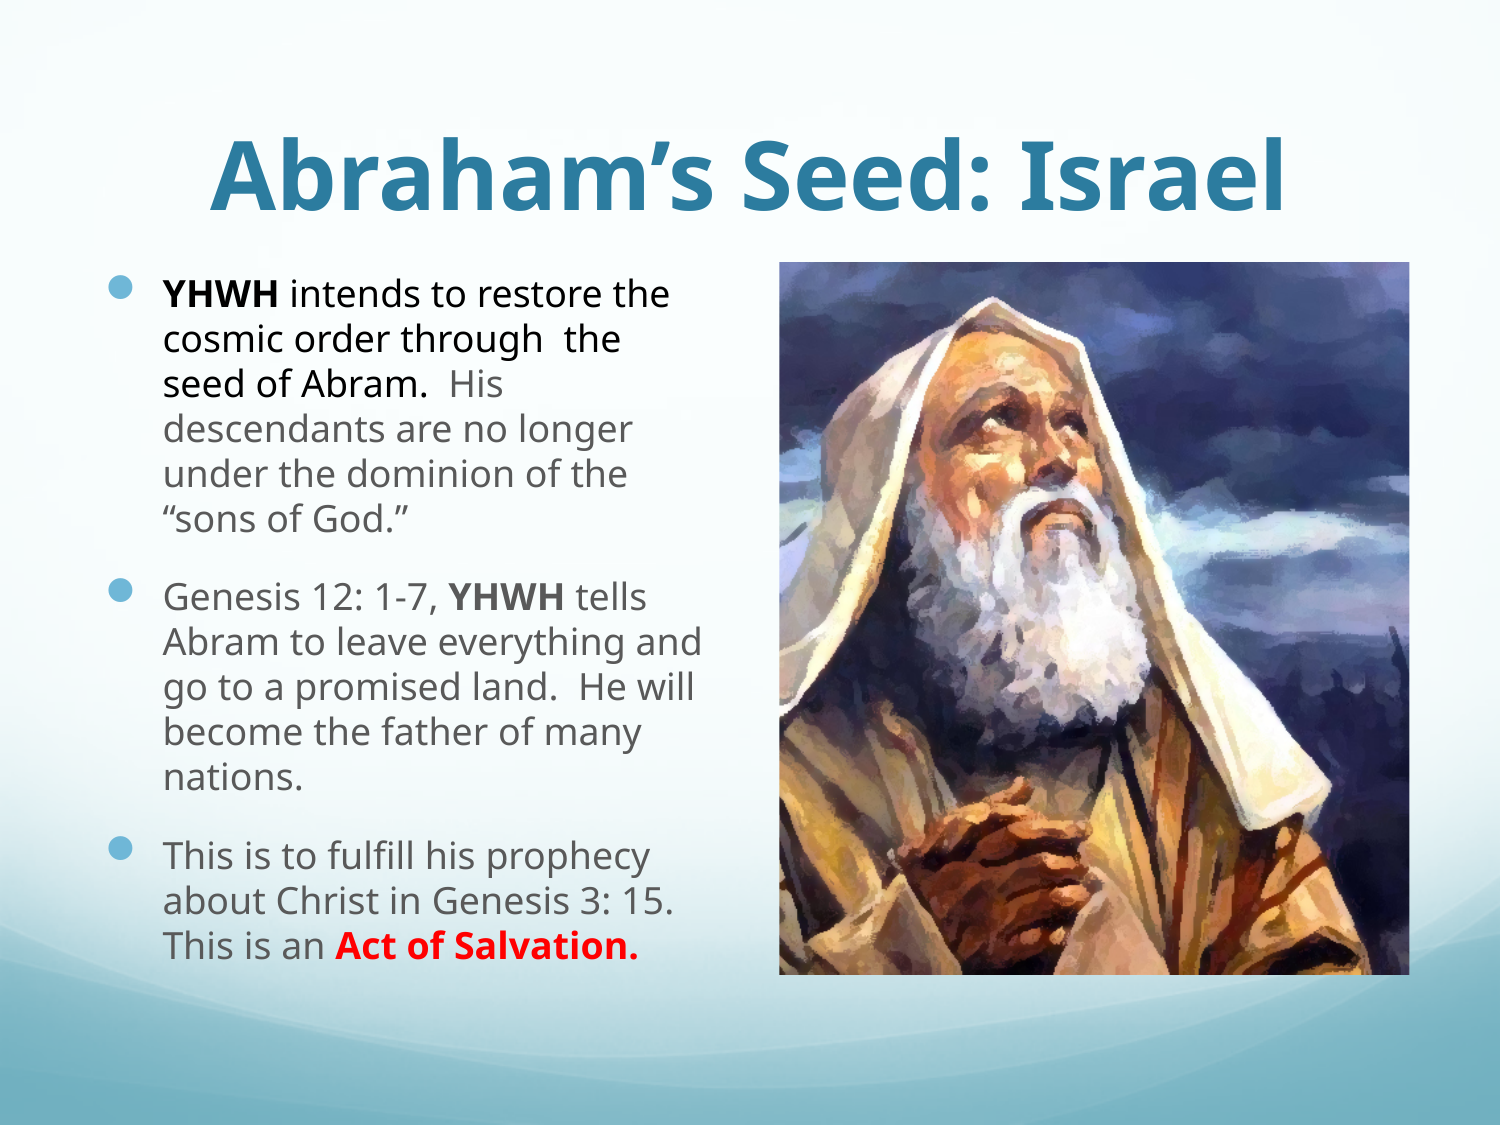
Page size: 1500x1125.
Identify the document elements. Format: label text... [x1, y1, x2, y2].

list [778, 261, 1410, 976]
list YHWH intends to restore the cosmic order through the seed of Abram. His descendants are no longer under the dominion of the “sons of God.” Genesis 12: 1-7, YHWH tells Abram to leave everything and go to a promised land. He will become the father of many nations. This is to fulfill his prophecy about Christ in Genesis 3: 15. This is an Act of Salvation. [90, 262, 721, 975]
title Abraham’s Seed: Israel [90, 17, 1410, 237]
